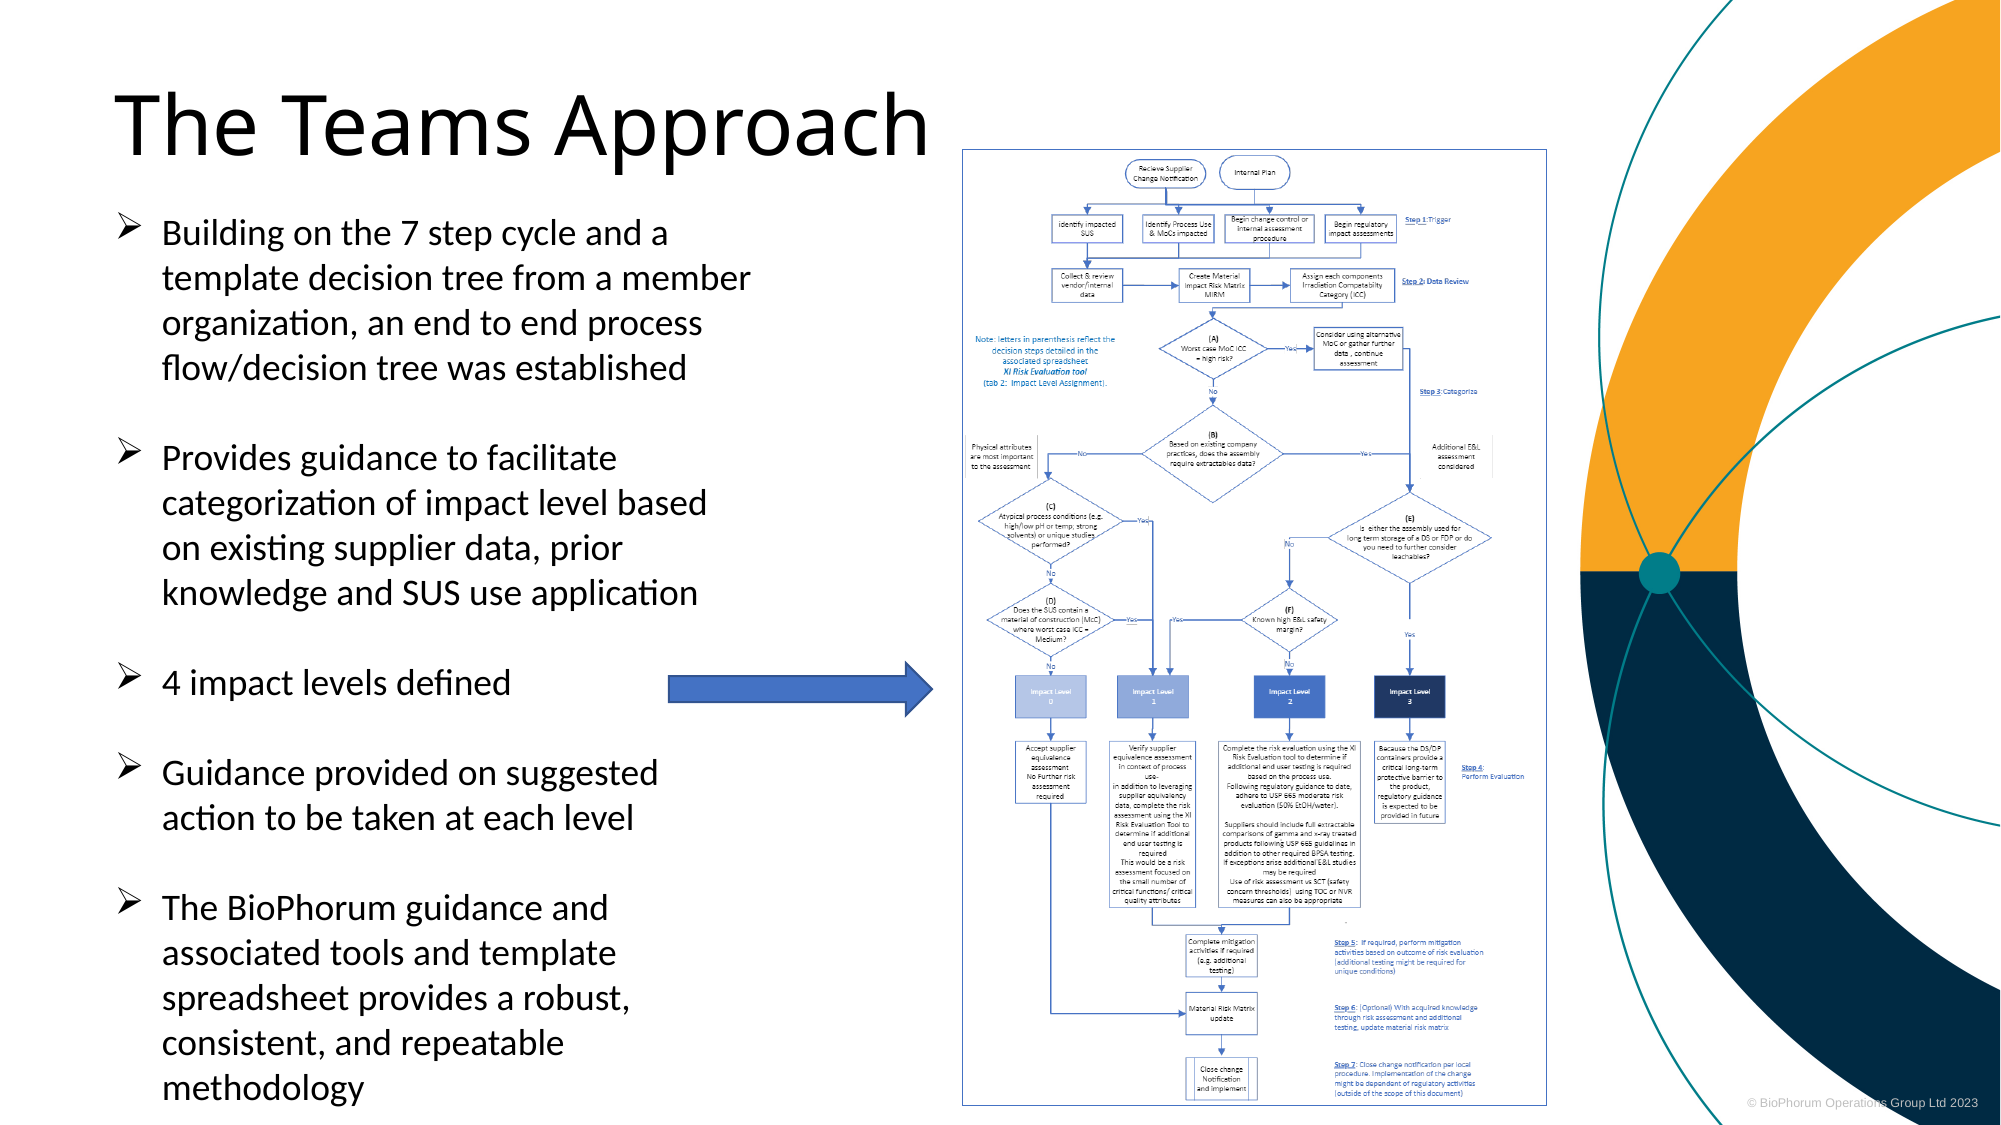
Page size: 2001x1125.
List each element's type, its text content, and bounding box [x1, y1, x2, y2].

text_box [667, 660, 934, 718]
text_box The Teams Approach [100, 19, 1826, 237]
text_box Building on the 7 step cycle and a template decision tree from a member organization, an end to end process flow/decision tree was established Provides guidance to facilitate categorization of impact level based on existing supplier data, prior knowledge and SUS use application 4 impact levels defined Guidance provided on suggested action to be taken at each level The BioPhorum guidance and associated tools and template spreadsheet provides a robust, consistent, and repeatable methodology [100, 237, 769, 1116]
picture [0, 0, 2001, 1125]
